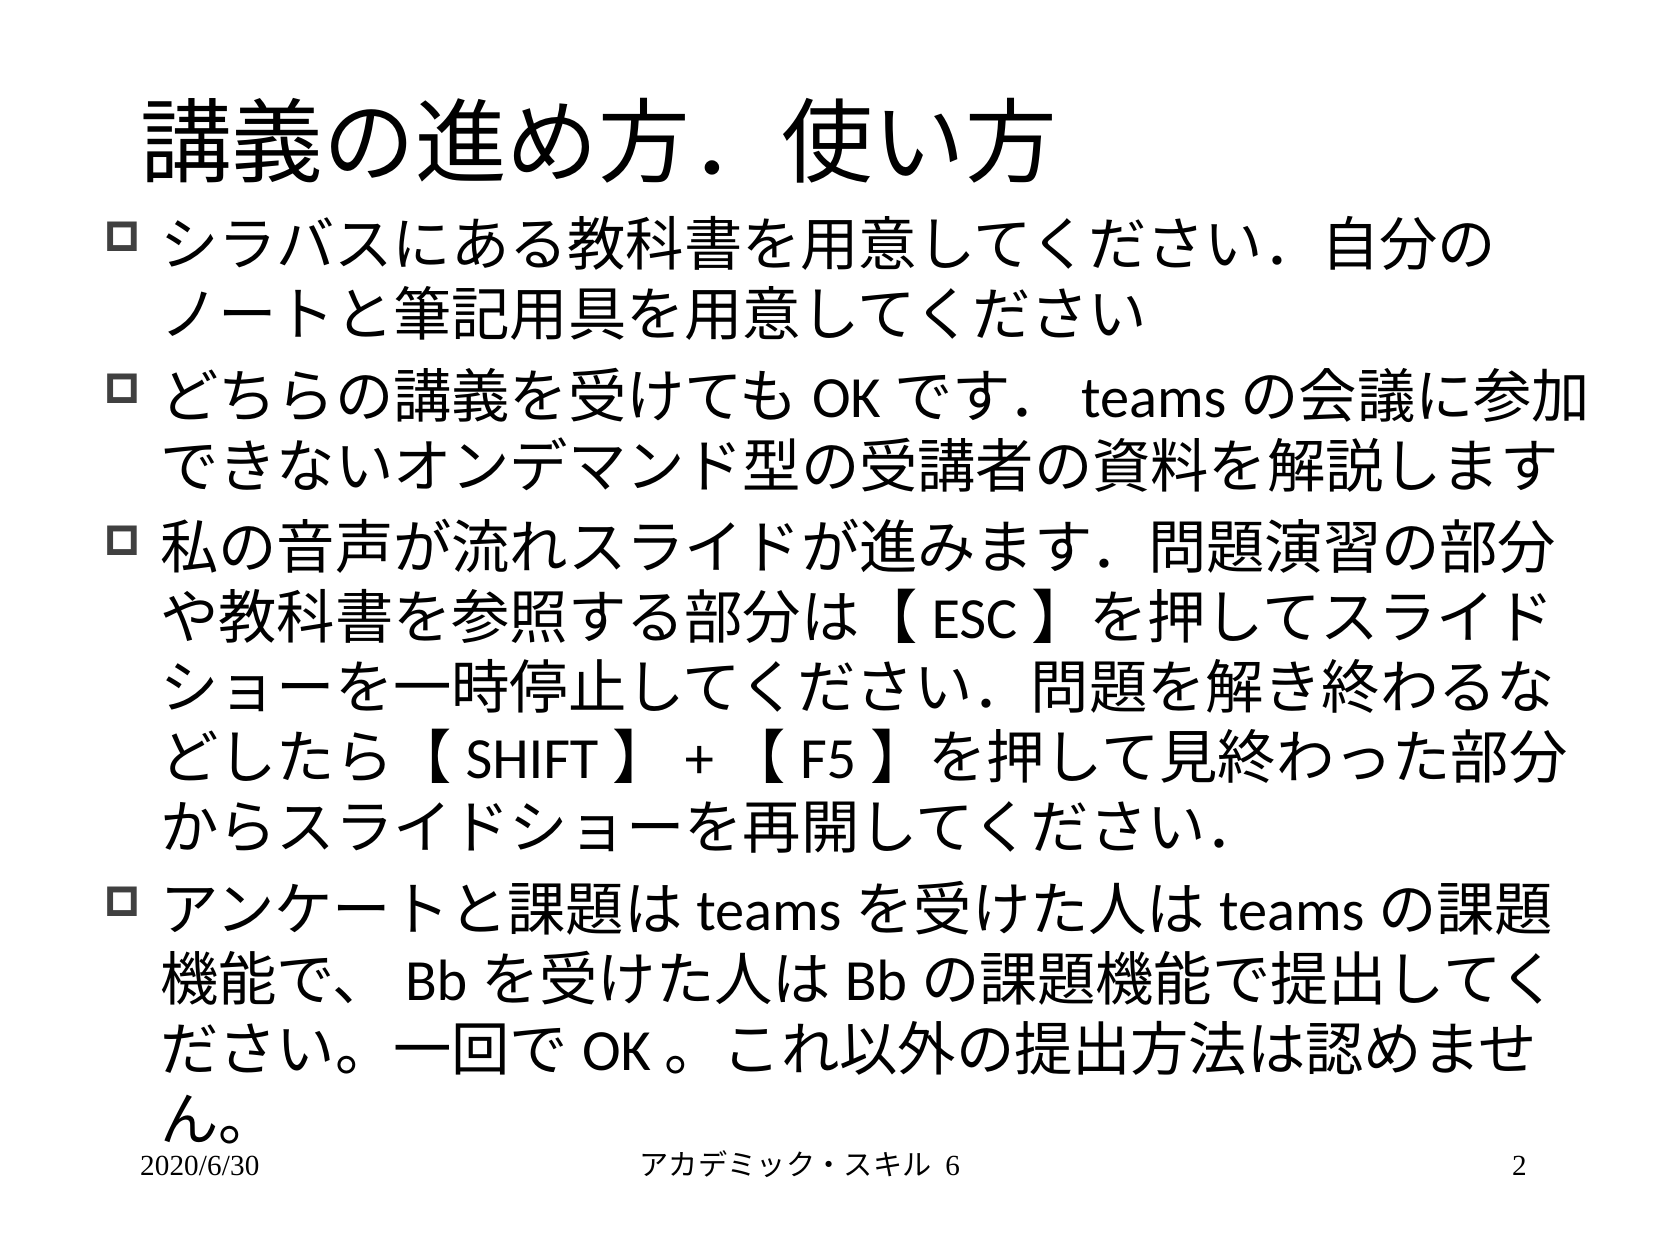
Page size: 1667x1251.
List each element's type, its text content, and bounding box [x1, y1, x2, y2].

footer アカデミック・スキル 6 [372, 1138, 1194, 1223]
slide_number 2 [1194, 1138, 1543, 1223]
list シラバスにある教科書を用意してください．自分のノートと筆記用具を用意してください どちらの講義を受けてもOKです．teamsの会議に参加できないオンデマンド型の受講者の資料を解説します 私の音声が流れスライドが進みます．問題演習の部分や教科書を参照する部分は【ESC】を押してスライドショーを一時停止してください．問題を解き終わるなどしたら【SHIFT】+【F5】を押して見終わった部分からスライドショーを再開してください． アンケートと課題はteamsを受けた人はteamsの課題機能で、Bbを受けた人はBbの課題機能で提出してください。一回でOK。これ以外の提出方法は認めません。 [89, 199, 1613, 1104]
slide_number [124, 1138, 372, 1223]
title 講義の進め方．使い方 [125, 34, 1542, 199]
